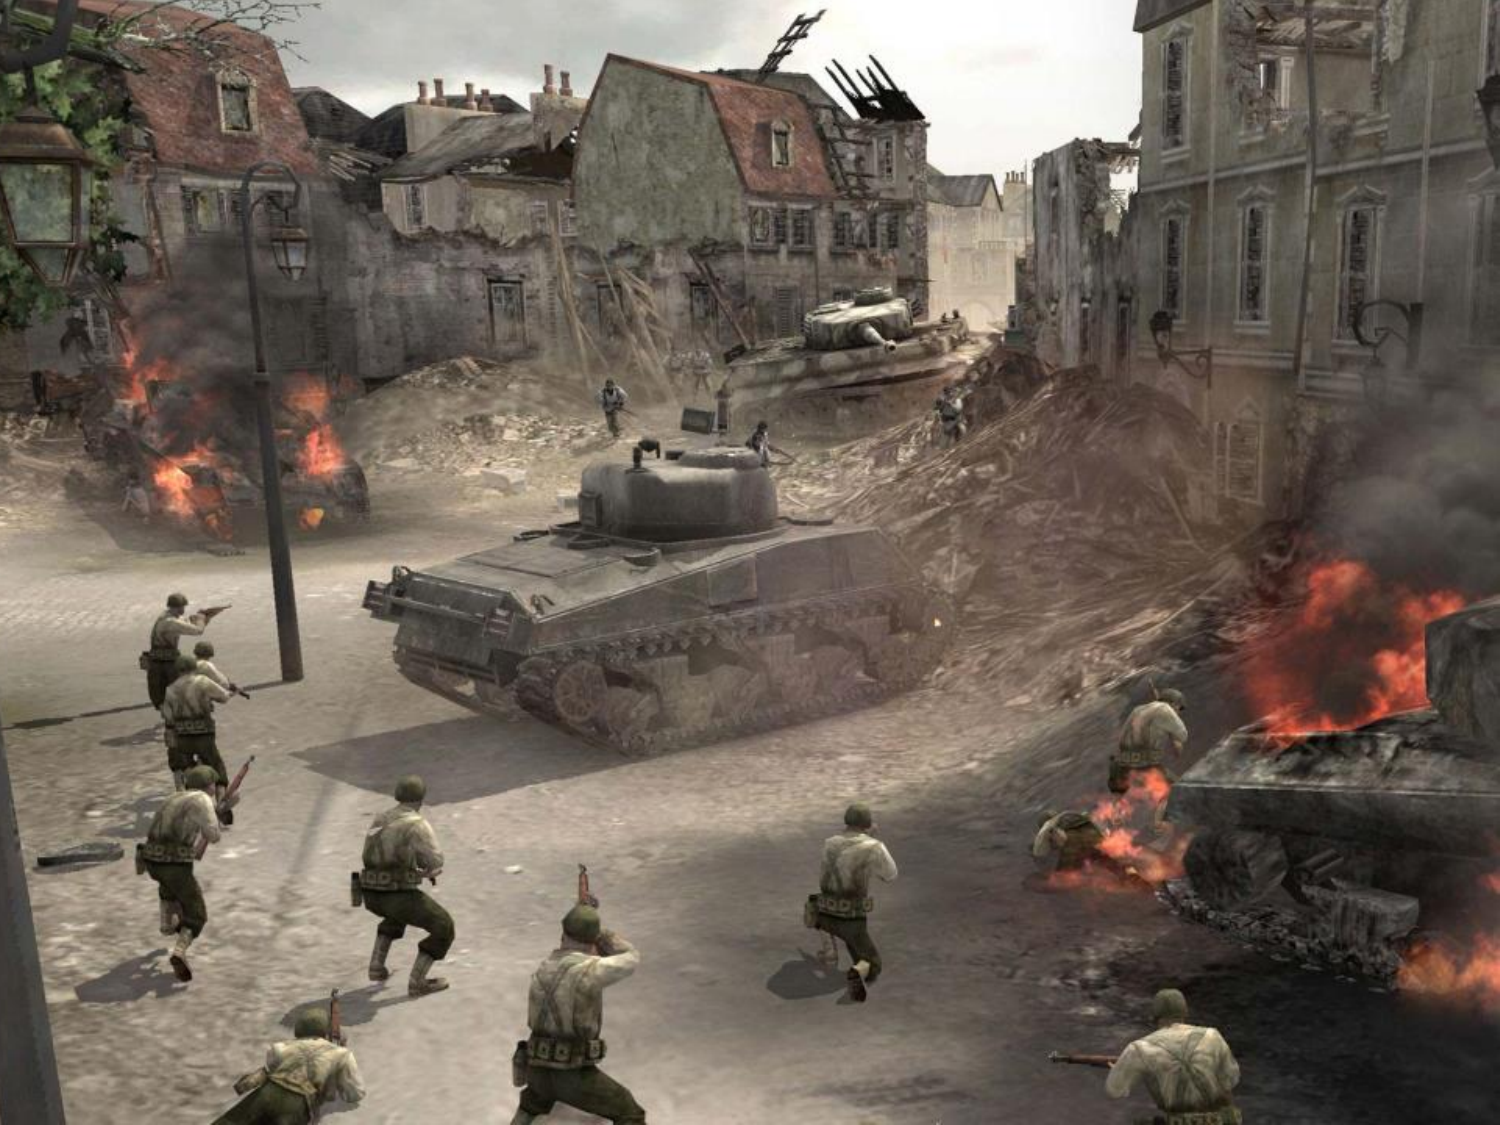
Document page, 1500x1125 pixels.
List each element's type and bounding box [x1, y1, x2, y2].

list [0, 0, 1500, 1125]
